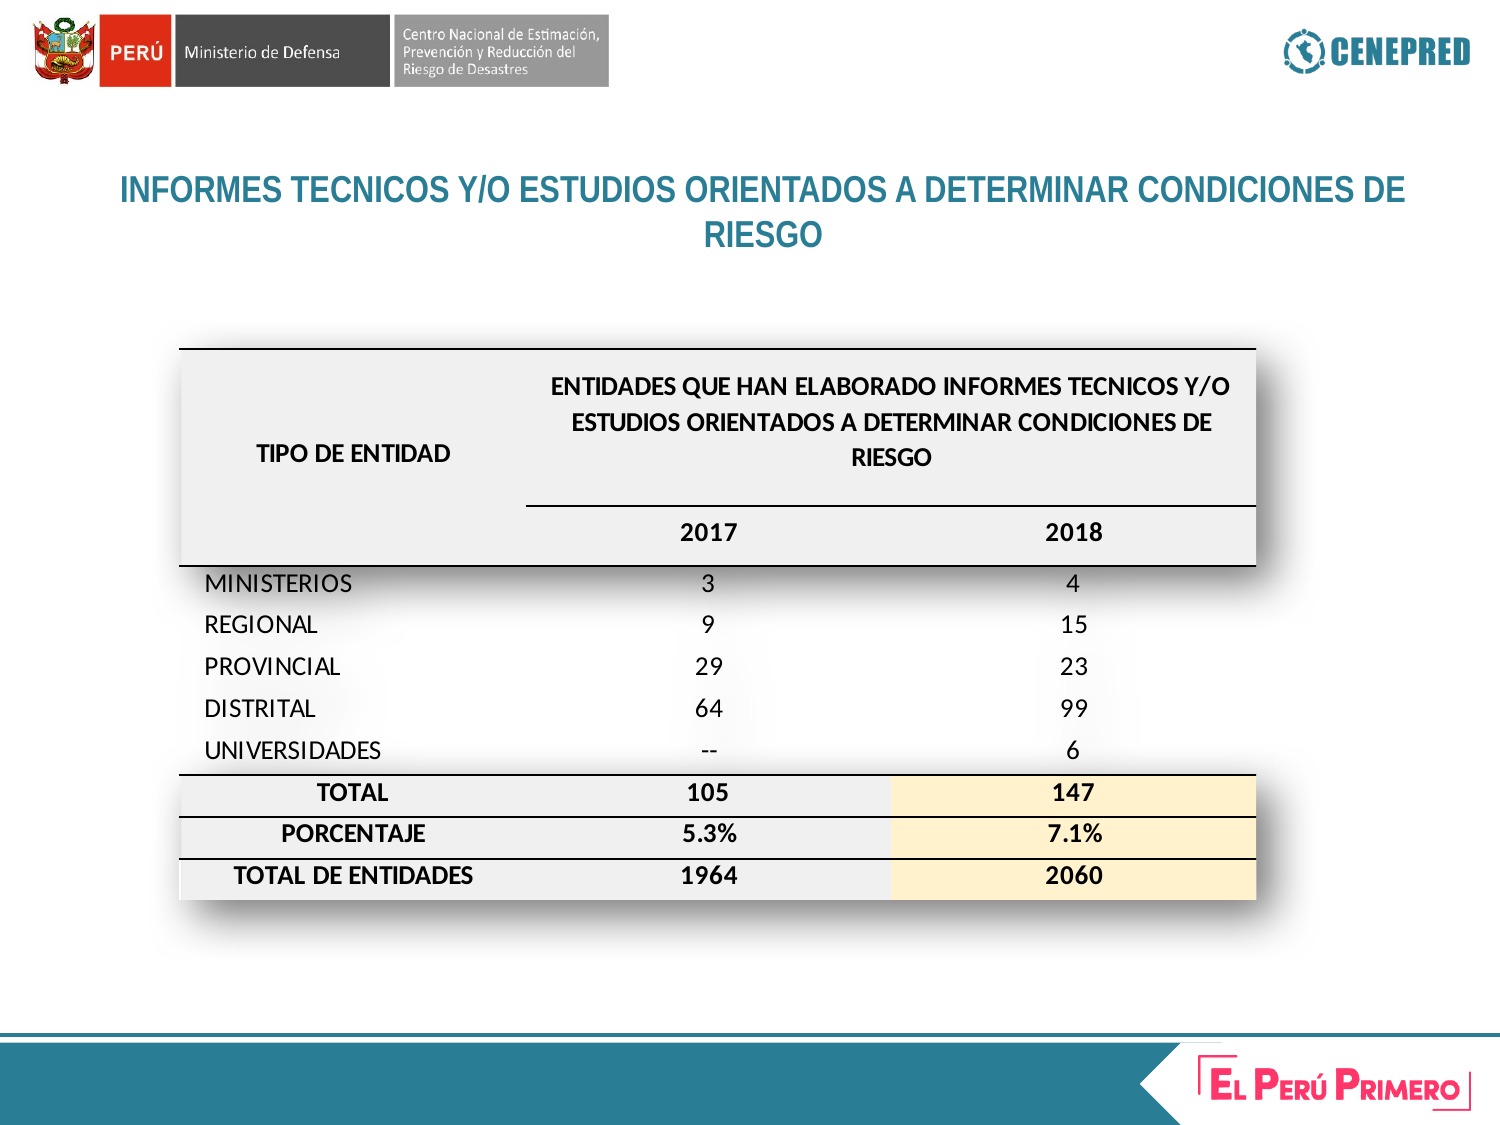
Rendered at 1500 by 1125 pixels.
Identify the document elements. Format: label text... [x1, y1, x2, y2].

text_box INFORMES TECNICOS Y/O ESTUDIOS ORIENTADOS A DETERMINAR CONDICIONES DE RIESGO [65, 157, 1463, 263]
picture [1198, 1055, 1471, 1111]
picture [179, 347, 1259, 902]
picture [29, 14, 609, 87]
picture [1283, 28, 1470, 74]
